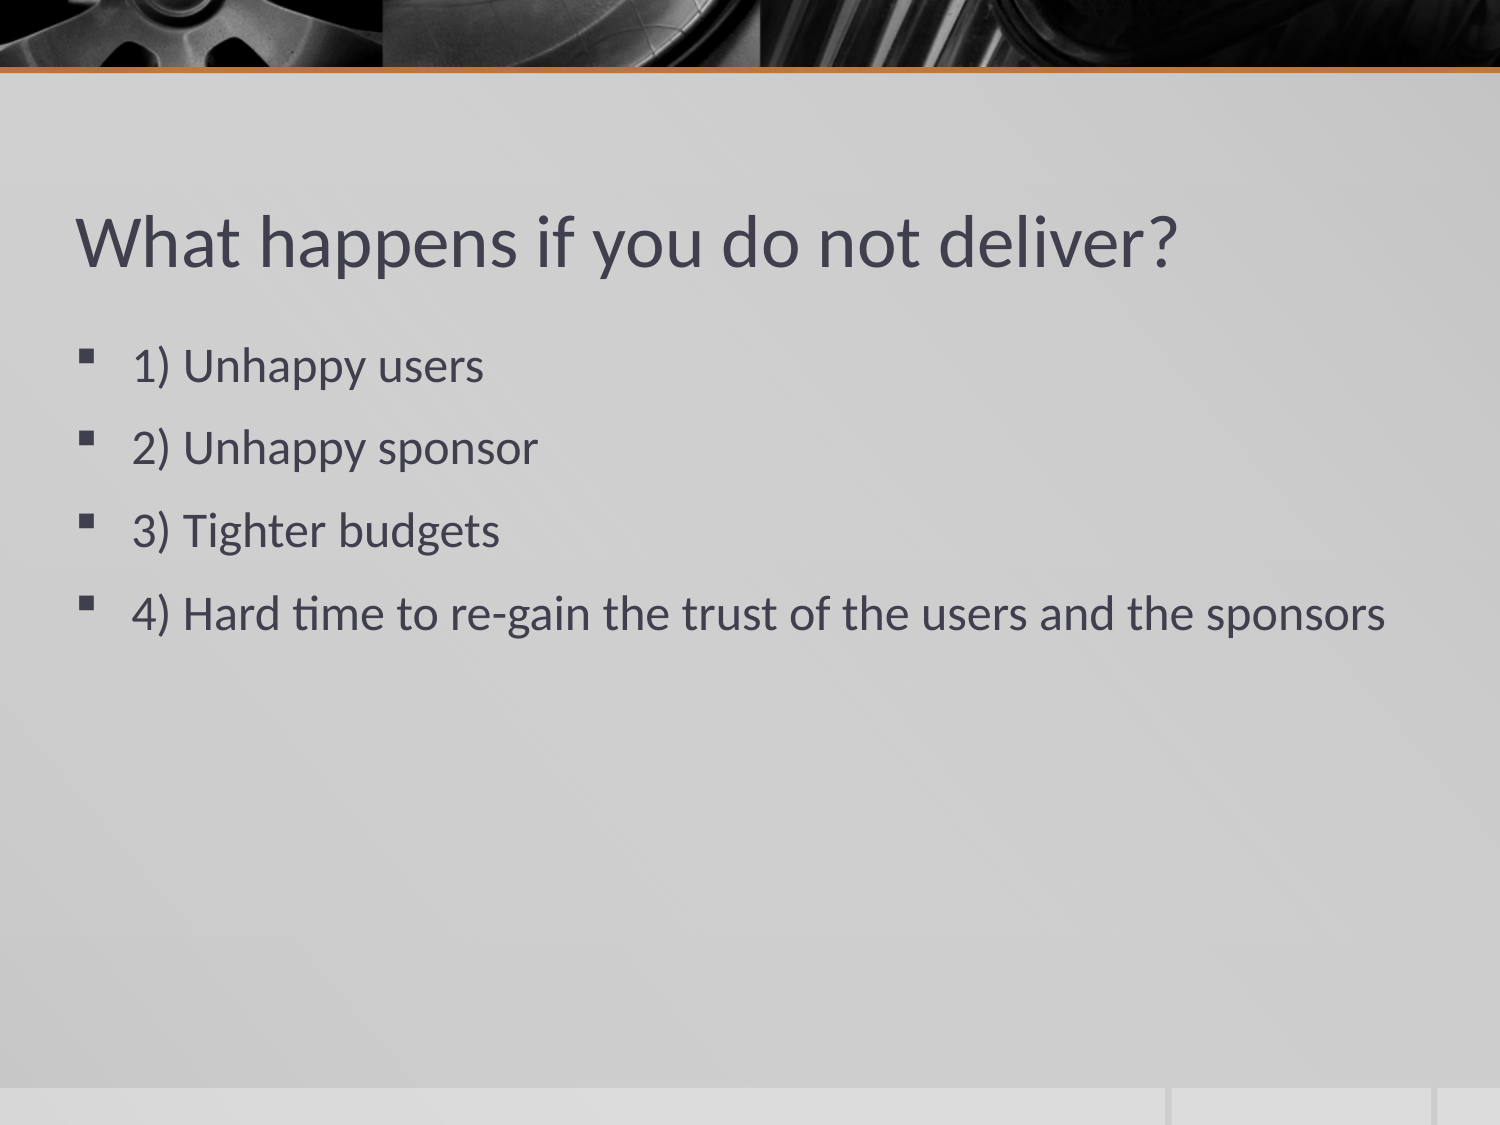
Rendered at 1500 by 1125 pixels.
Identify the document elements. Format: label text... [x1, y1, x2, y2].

list 1) Unhappy users 2) Unhappy sponsor 3) Tighter budgets 4) Hard time to re-gain the trust of the users and the sponsors [75, 324, 1425, 1005]
picture [0, 0, 1500, 67]
title What happens if you do not deliver? [75, 162, 1425, 313]
